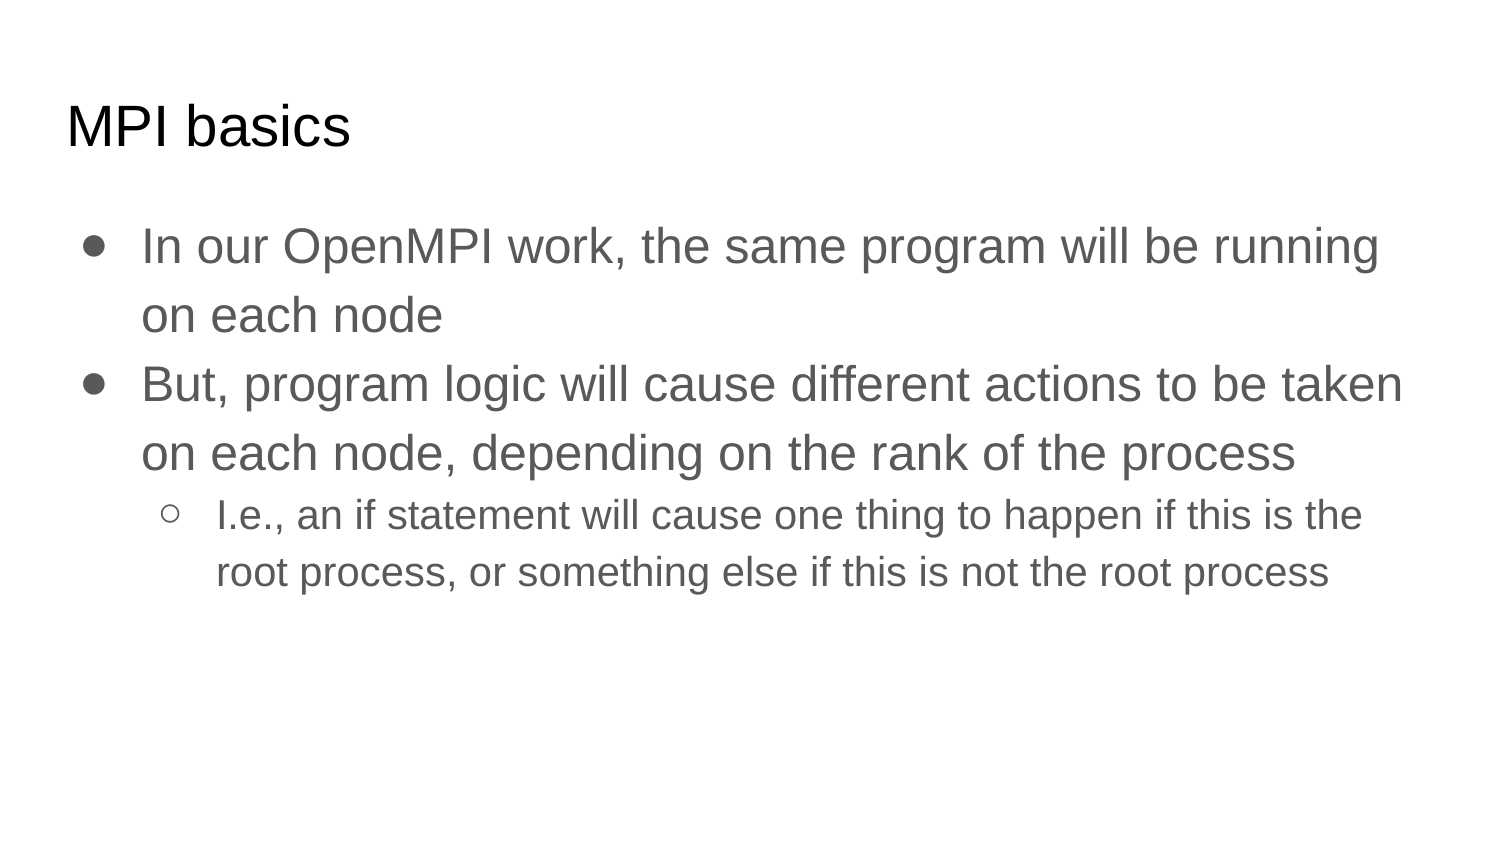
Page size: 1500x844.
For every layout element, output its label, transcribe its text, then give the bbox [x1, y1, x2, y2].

list In our OpenMPI work, the same program will be running on each node But, program logic will cause different actions to be taken on each node, depending on the rank of the process I.e., an if statement will cause one thing to happen if this is the root process, or something else if this is not the root process [51, 189, 1449, 750]
title MPI basics [51, 72, 1449, 167]
